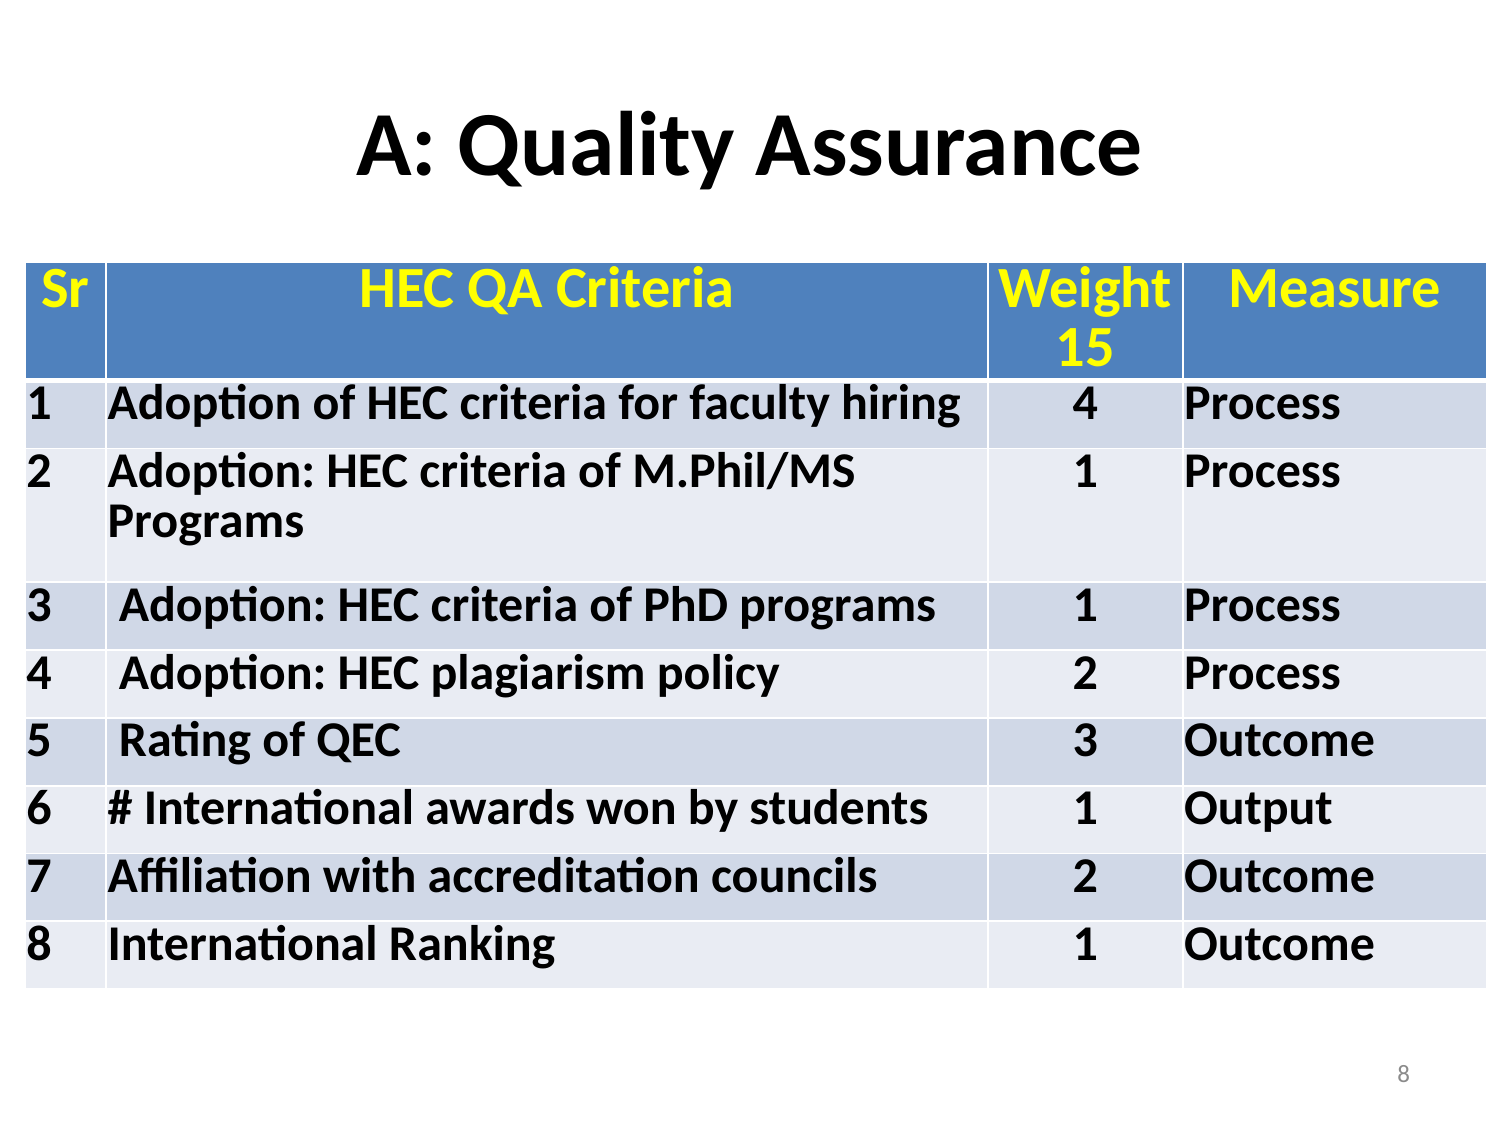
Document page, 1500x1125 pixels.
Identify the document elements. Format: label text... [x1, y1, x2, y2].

table_cell 1 [989, 583, 1182, 649]
table_cell 4 [989, 383, 1182, 448]
table_cell Process [1184, 583, 1486, 649]
table_cell 4 [26, 651, 105, 717]
table_cell 2 [26, 449, 105, 581]
table_header Measure [1184, 263, 1486, 378]
table_cell 1 [989, 449, 1182, 581]
table_cell Outcome [1184, 719, 1486, 785]
table_cell 3 [989, 719, 1182, 785]
table_cell International Ranking [107, 922, 987, 988]
table_header Weight 15 [989, 263, 1182, 378]
table_cell Process [1184, 651, 1486, 717]
table_header Sr [26, 263, 105, 378]
table_cell 5 [26, 719, 105, 785]
table_cell 2 [989, 854, 1182, 920]
table_cell Outcome [1184, 854, 1486, 920]
table_cell # International awards won by students [107, 787, 987, 853]
table_cell 2 [989, 651, 1182, 717]
table_cell Adoption of HEC criteria for faculty hiring [107, 383, 987, 448]
table_cell 6 [26, 787, 105, 853]
table_cell 1 [989, 922, 1182, 988]
table_cell Adoption: HEC plagiarism policy [107, 651, 987, 717]
table_cell Outcome [1184, 922, 1486, 988]
table_cell Rating of QEC [107, 719, 987, 785]
table_cell 8 [26, 922, 105, 988]
table_cell Process [1184, 449, 1486, 581]
table_cell 1 [989, 787, 1182, 853]
table_cell Adoption: HEC criteria of PhD programs [107, 583, 987, 649]
slide_number 8 [1074, 1042, 1425, 1103]
table_cell Output [1184, 787, 1486, 853]
table_cell Affiliation with accreditation councils [107, 854, 987, 920]
title A: Quality Assurance [75, 45, 1425, 233]
table_header HEC QA Criteria [107, 263, 987, 378]
table_cell 7 [26, 854, 105, 920]
table_cell 1 [26, 383, 105, 448]
table_cell Process [1184, 383, 1486, 448]
table_cell 3 [26, 583, 105, 649]
table_cell Adoption: HEC criteria of M.Phil/MS Programs [107, 449, 987, 581]
